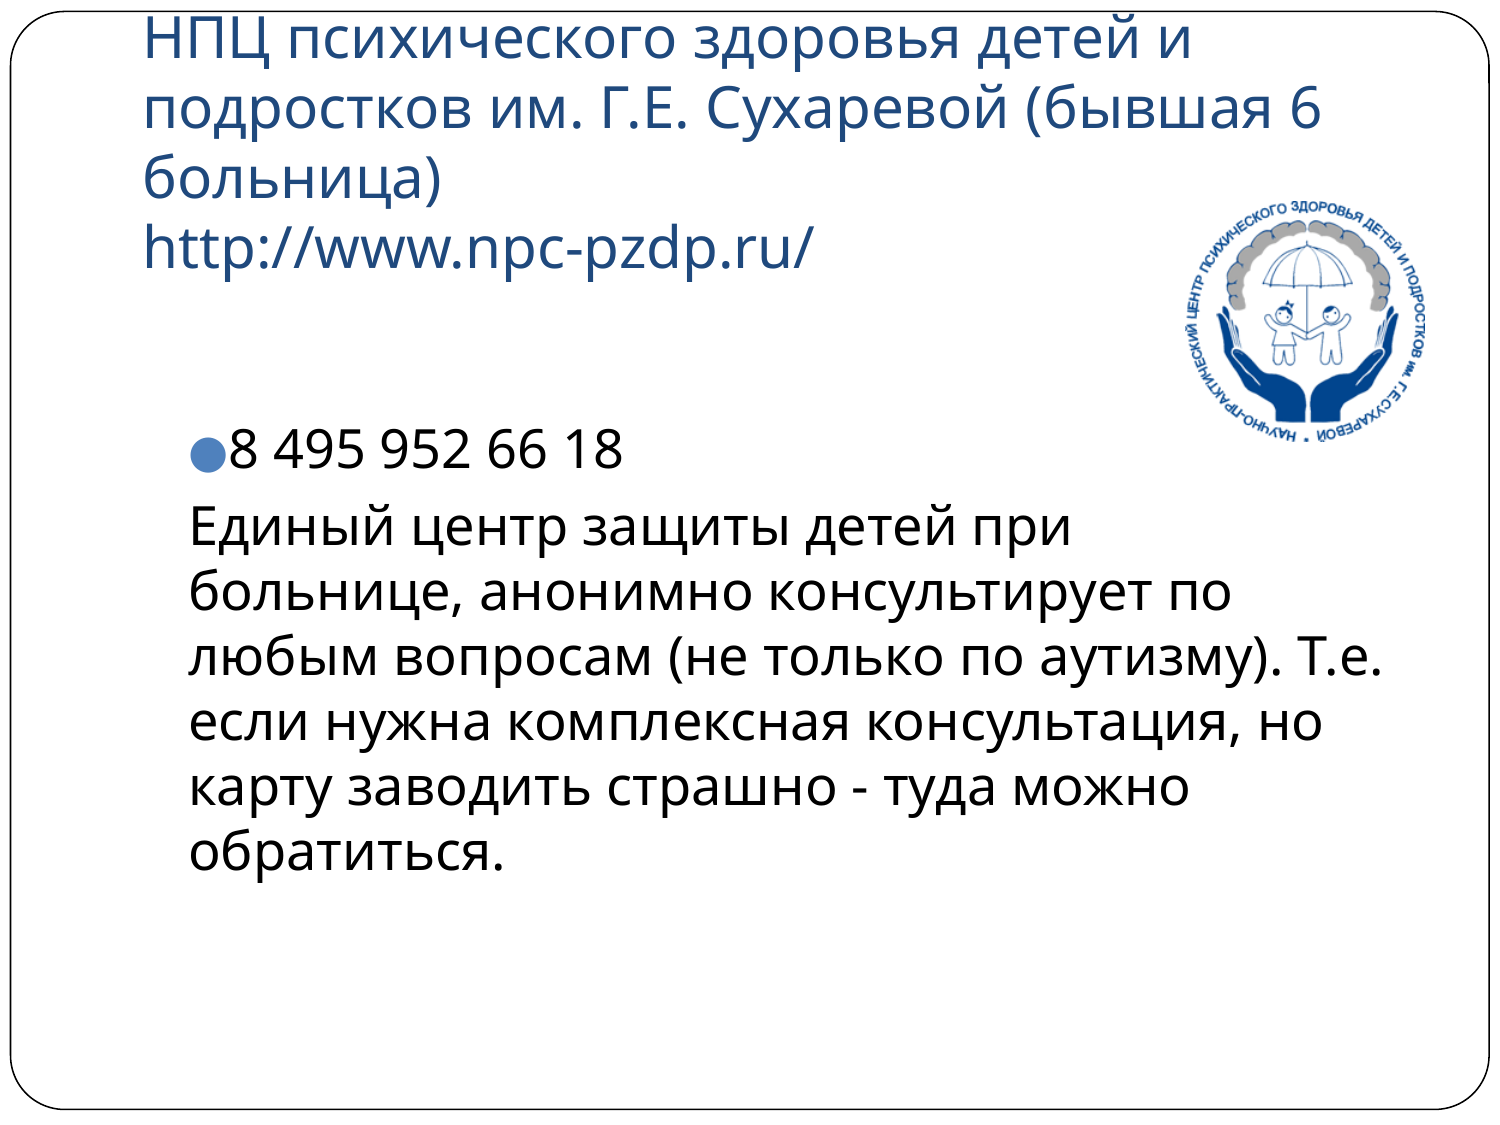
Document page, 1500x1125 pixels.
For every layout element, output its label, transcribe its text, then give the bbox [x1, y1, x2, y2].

title НПЦ психического здоровья детей и подростков им. Г.Е. Сухаревой (бывшая 6 больница) http://www.npc-pzdp.ru/ [127, 108, 1403, 296]
list 8 495 952 66 18 Единый центр защиты детей при больнице, анонимно консультирует по любым вопросам (не только по аутизму). Т.е. если нужна комплексная консультация, но карту заводить страшно - туда можно обратиться. [150, 399, 1425, 950]
picture [1185, 201, 1426, 442]
